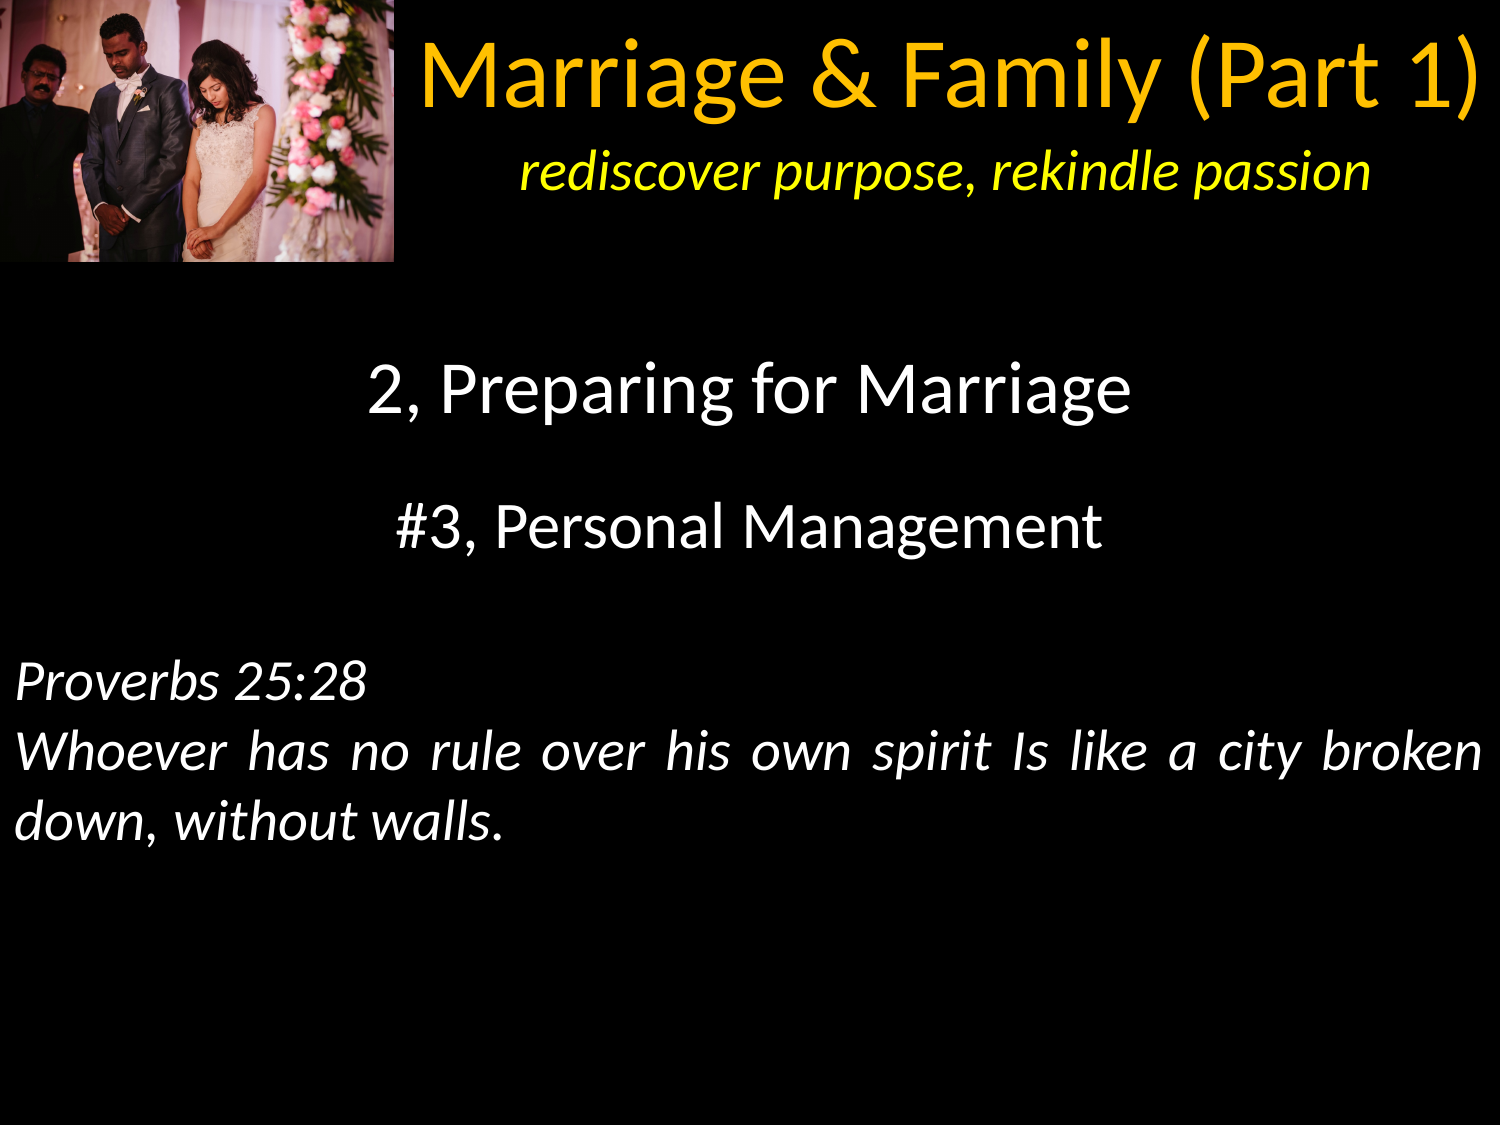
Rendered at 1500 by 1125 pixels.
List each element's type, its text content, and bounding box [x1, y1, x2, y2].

picture [0, 0, 394, 262]
text_box #3, Personal Management Proverbs 25:28 Whoever has no rule over his own spirit Is like a city broken down, without walls. [0, 474, 1500, 860]
text_box 2, Preparing for Marriage [0, 331, 1500, 437]
